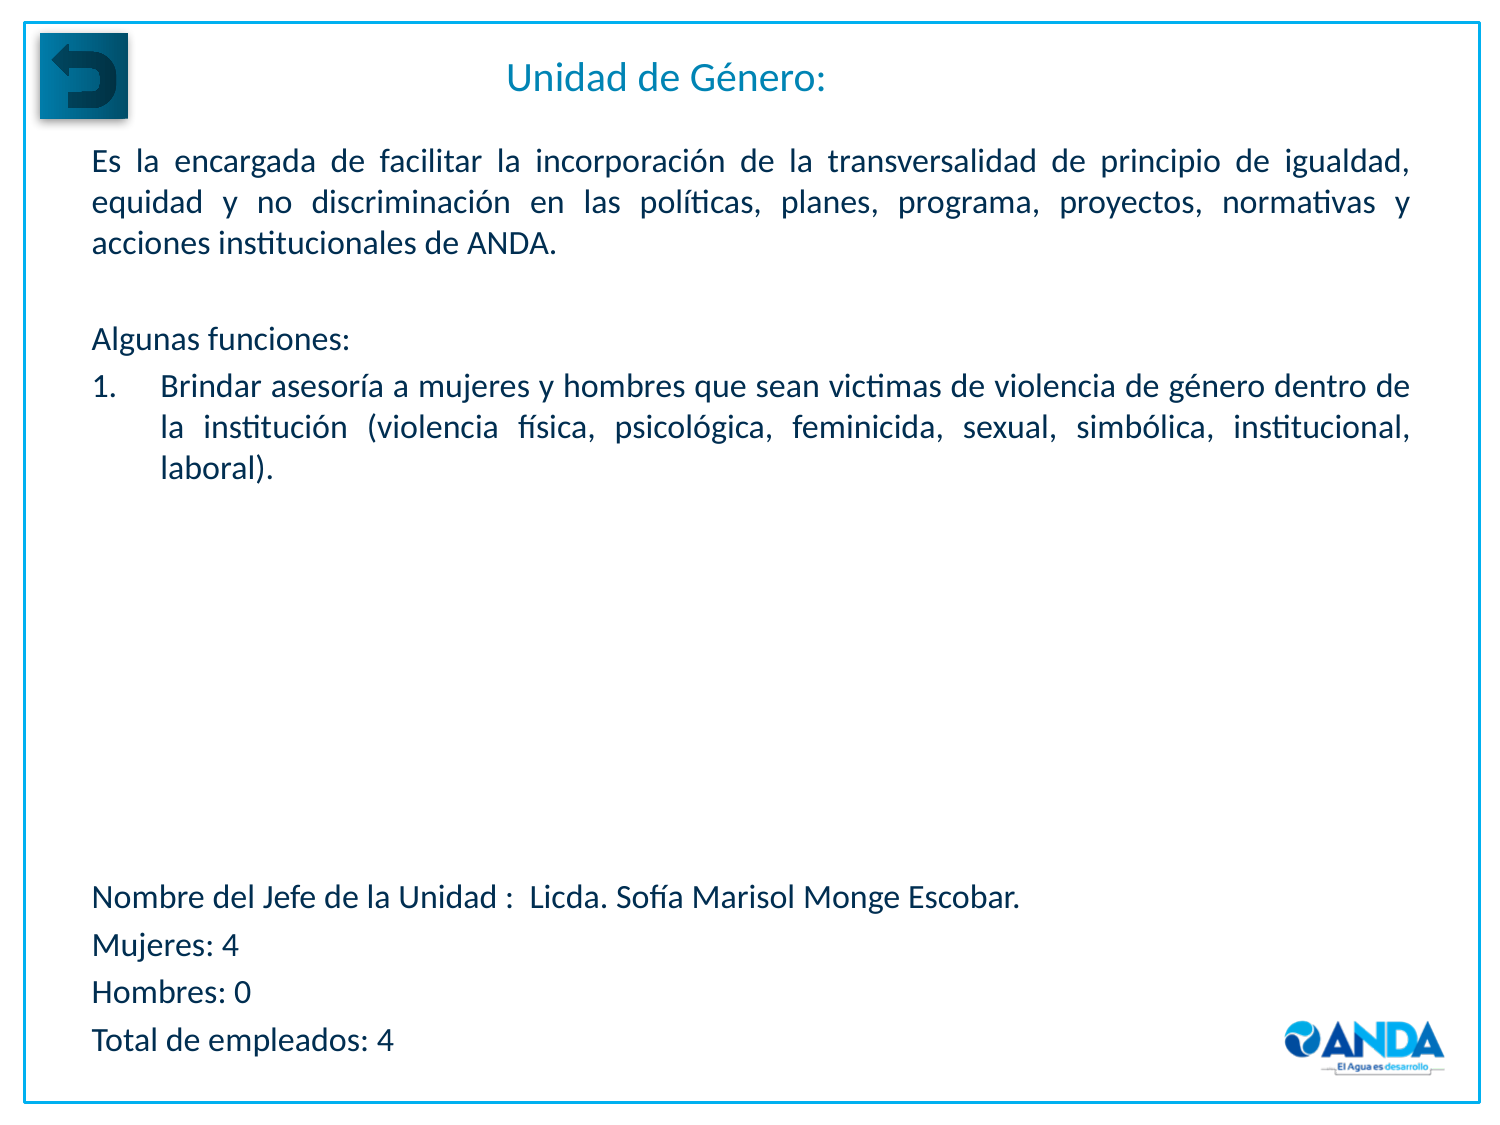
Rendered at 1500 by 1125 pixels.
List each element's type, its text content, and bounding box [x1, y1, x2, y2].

picture [1269, 1011, 1461, 1085]
text_box Unidad de Género: [159, 42, 1187, 158]
list Es la encargada de facilitar la incorporación de la transversalidad de principio de igualdad, equidad y no discriminación en las políticas, planes, programa, proyectos, normativas y acciones institucionales de ANDA. Algunas funciones: Brindar asesoría a mujeres y hombres que sean victimas de violencia de género dentro de la institución (violencia física, psicológica, feminicida, sexual, simbólica, institucional, laboral). Nombre del Jefe de la Unidad : Licda. Sofía Marisol Monge Escobar. Mujeres: 4 Hombres: 0 Total de empleados: 4 [76, 103, 1427, 1071]
text_box [39, 33, 129, 119]
